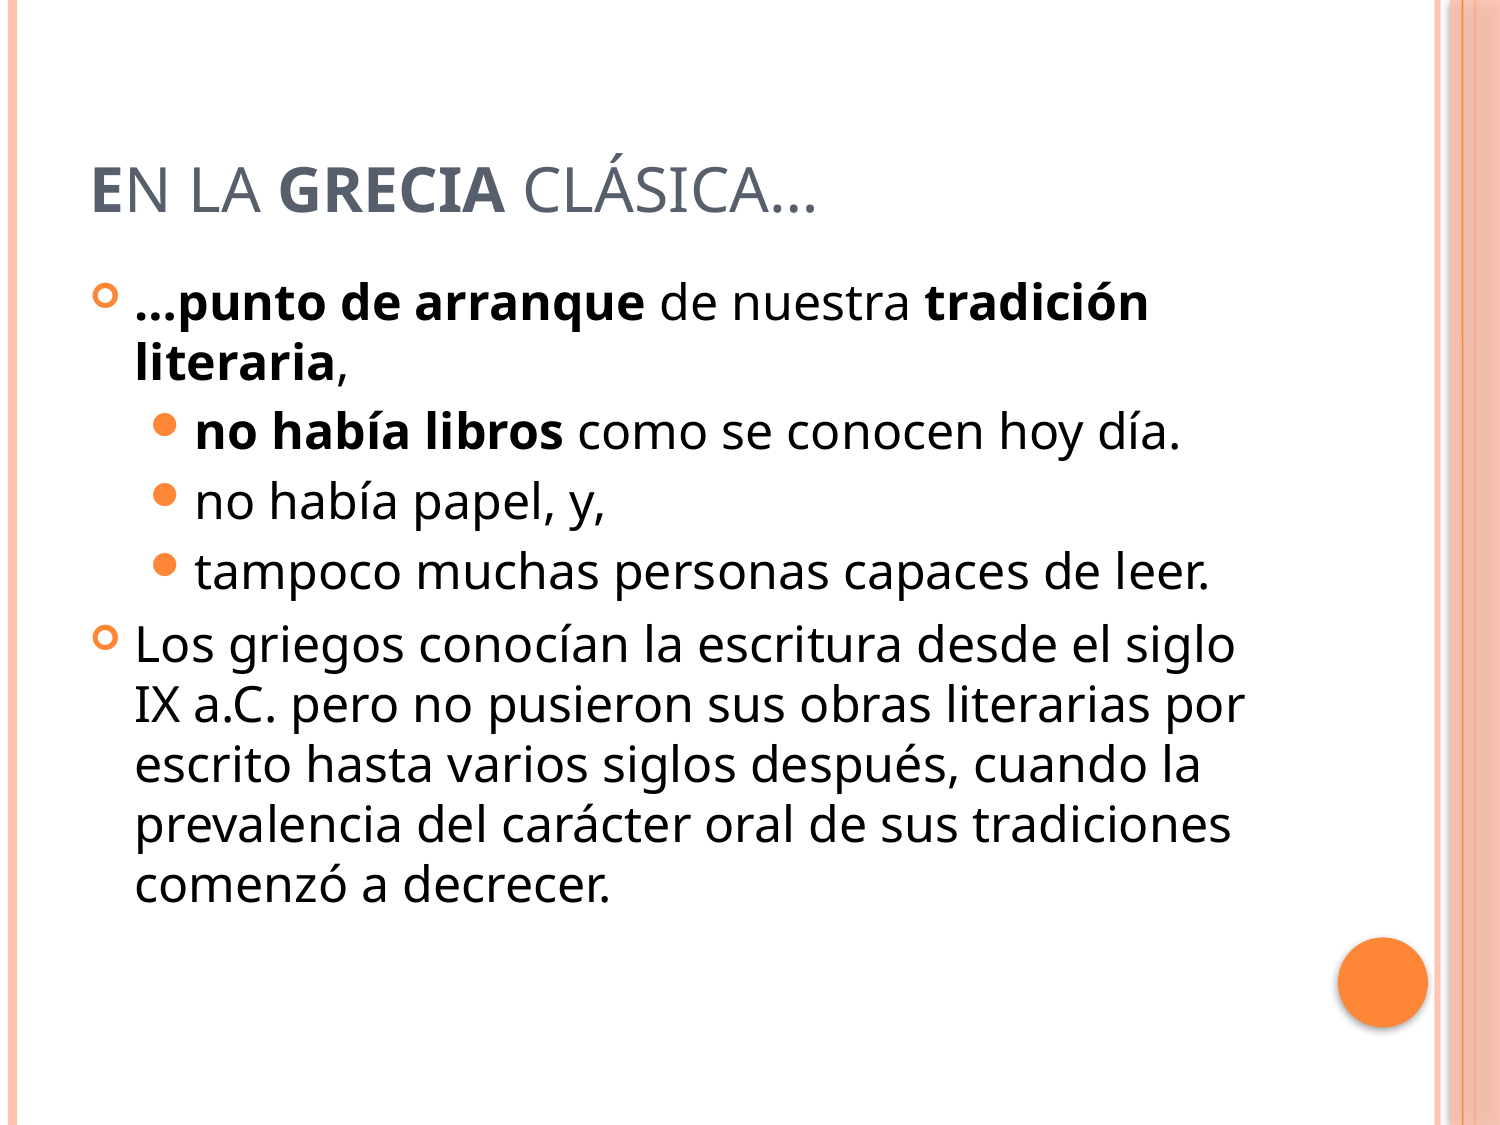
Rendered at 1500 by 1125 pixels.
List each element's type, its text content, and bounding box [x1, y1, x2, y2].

list …punto de arranque de nuestra tradición literaria, no había libros como se conocen hoy día. no había papel, y, tampoco muchas personas capaces de leer. Los griegos conocían la escritura desde el siglo IX a.C. pero no pusieron sus obras literarias por escrito hasta varios siglos después, cuando la prevalencia del carácter oral de sus tradiciones comenzó a decrecer. [75, 262, 1300, 1079]
title En la Grecia clásica… [75, 45, 1300, 233]
